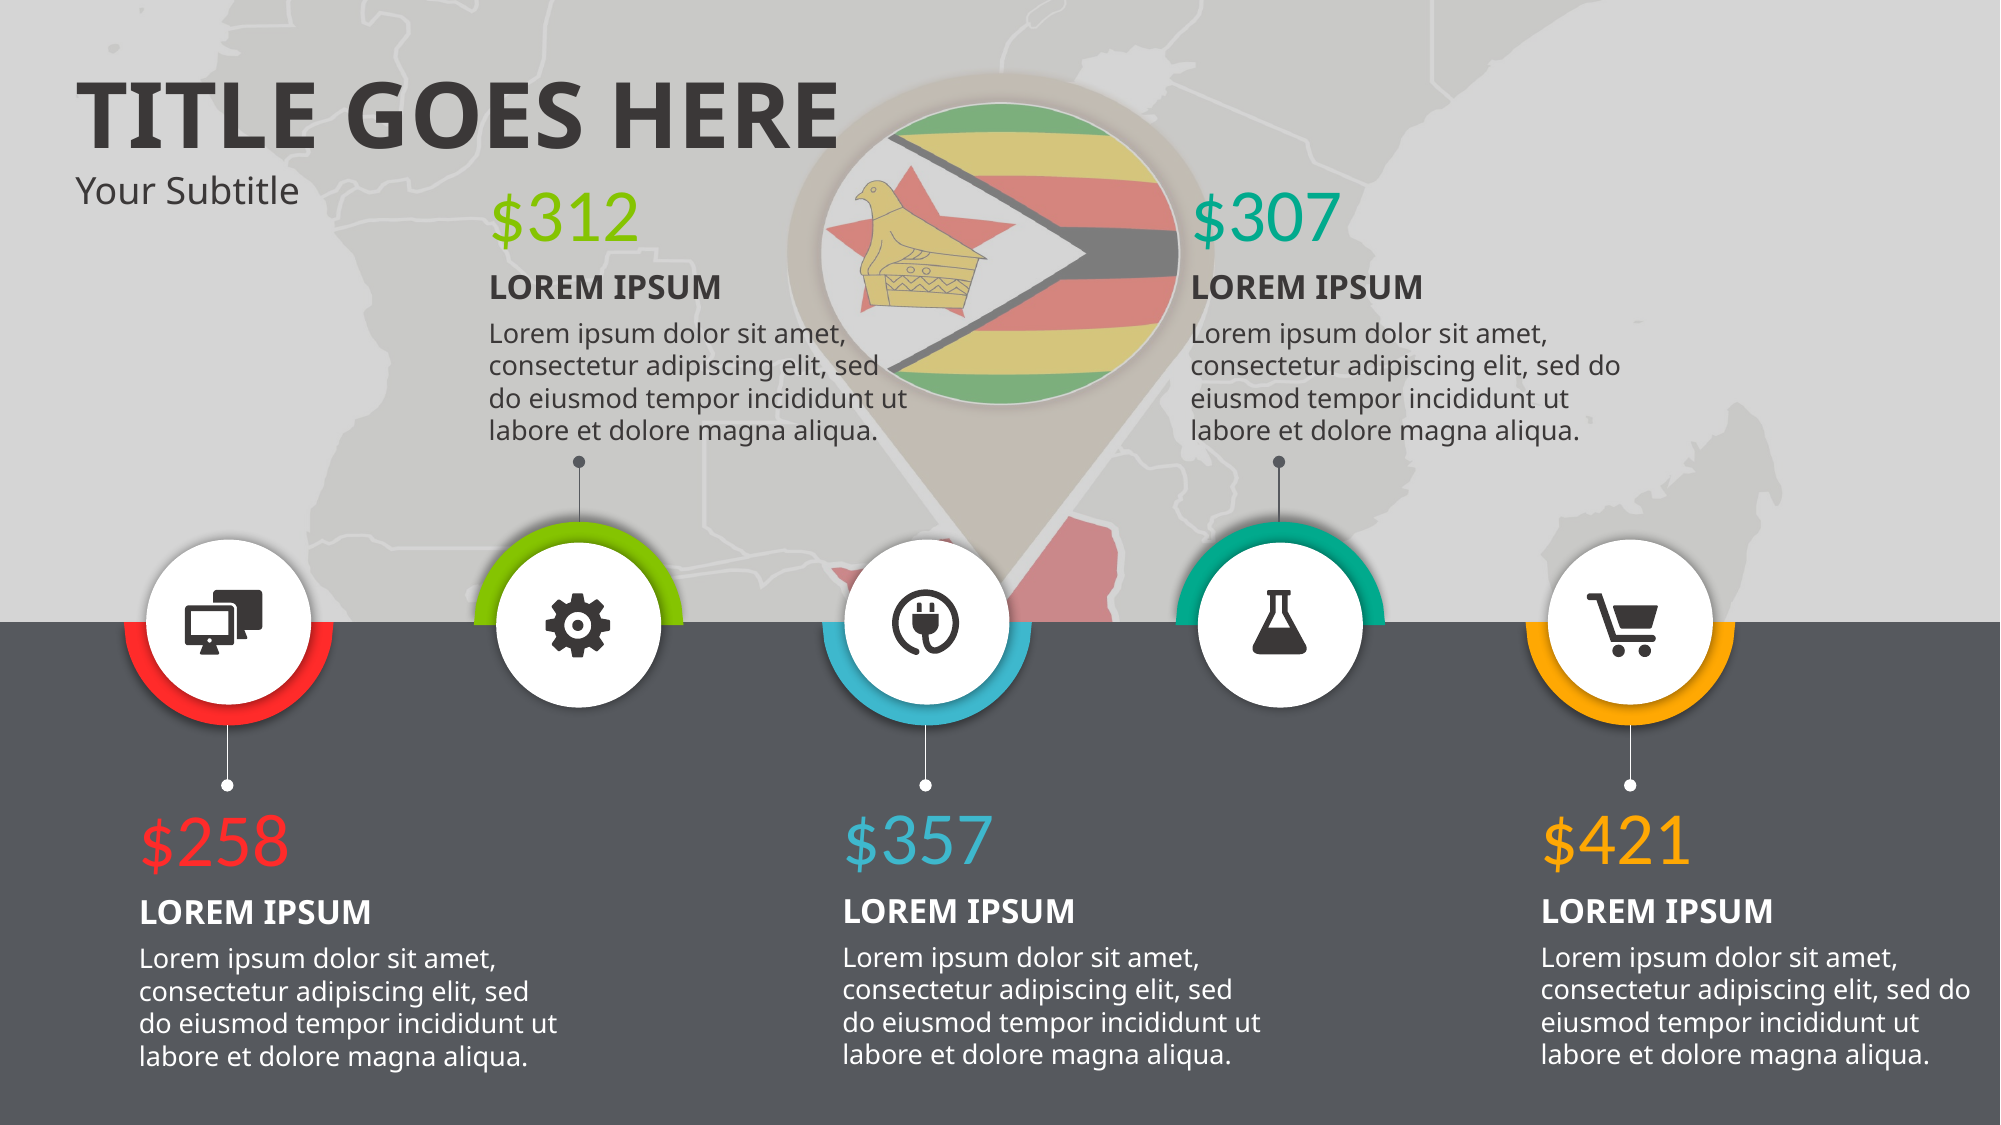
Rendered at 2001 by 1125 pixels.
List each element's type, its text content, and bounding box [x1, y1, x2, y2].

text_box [892, 589, 960, 655]
text_box [1174, 520, 1387, 627]
text_box [495, 541, 663, 709]
text_box $307 LOREM IPSUM Lorem ipsum dolor sit amet, consectetur adipiscing elit, sed do eiusmod tempor incididunt ut labore et dolore magna aliqua. [1175, 158, 1651, 454]
text_box [843, 538, 1011, 706]
text_box $312 LOREM IPSUM Lorem ipsum dolor sit amet, consectetur adipiscing elit, sed do eiusmod tempor incididunt ut labore et dolore magna aliqua. [473, 220, 926, 454]
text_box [1586, 593, 1658, 658]
text_box [0, 621, 2000, 1125]
text_box [1196, 541, 1364, 709]
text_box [184, 589, 263, 655]
text_box TITLE GOES HERE Your Subtitle [60, 49, 1036, 220]
text_box [1546, 538, 1714, 706]
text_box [545, 593, 611, 658]
text_box [1524, 621, 1737, 727]
text_box [122, 621, 335, 727]
text_box $258 LOREM IPSUM Lorem ipsum dolor sit amet, consectetur adipiscing elit, sed do eiusmod tempor incididunt ut labore et dolore magna aliqua. [123, 784, 584, 1079]
text_box $421 LOREM IPSUM Lorem ipsum dolor sit amet, consectetur adipiscing elit, sed do eiusmod tempor incididunt ut labore et dolore magna aliqua. [1525, 782, 2000, 1078]
text_box $357 LOREM IPSUM Lorem ipsum dolor sit amet, consectetur adipiscing elit, sed do eiusmod tempor incididunt ut labore et dolore magna aliqua. [827, 782, 1279, 1078]
text_box [145, 538, 313, 706]
text_box [821, 621, 1033, 727]
text_box [472, 520, 685, 627]
text_box [1252, 590, 1307, 655]
